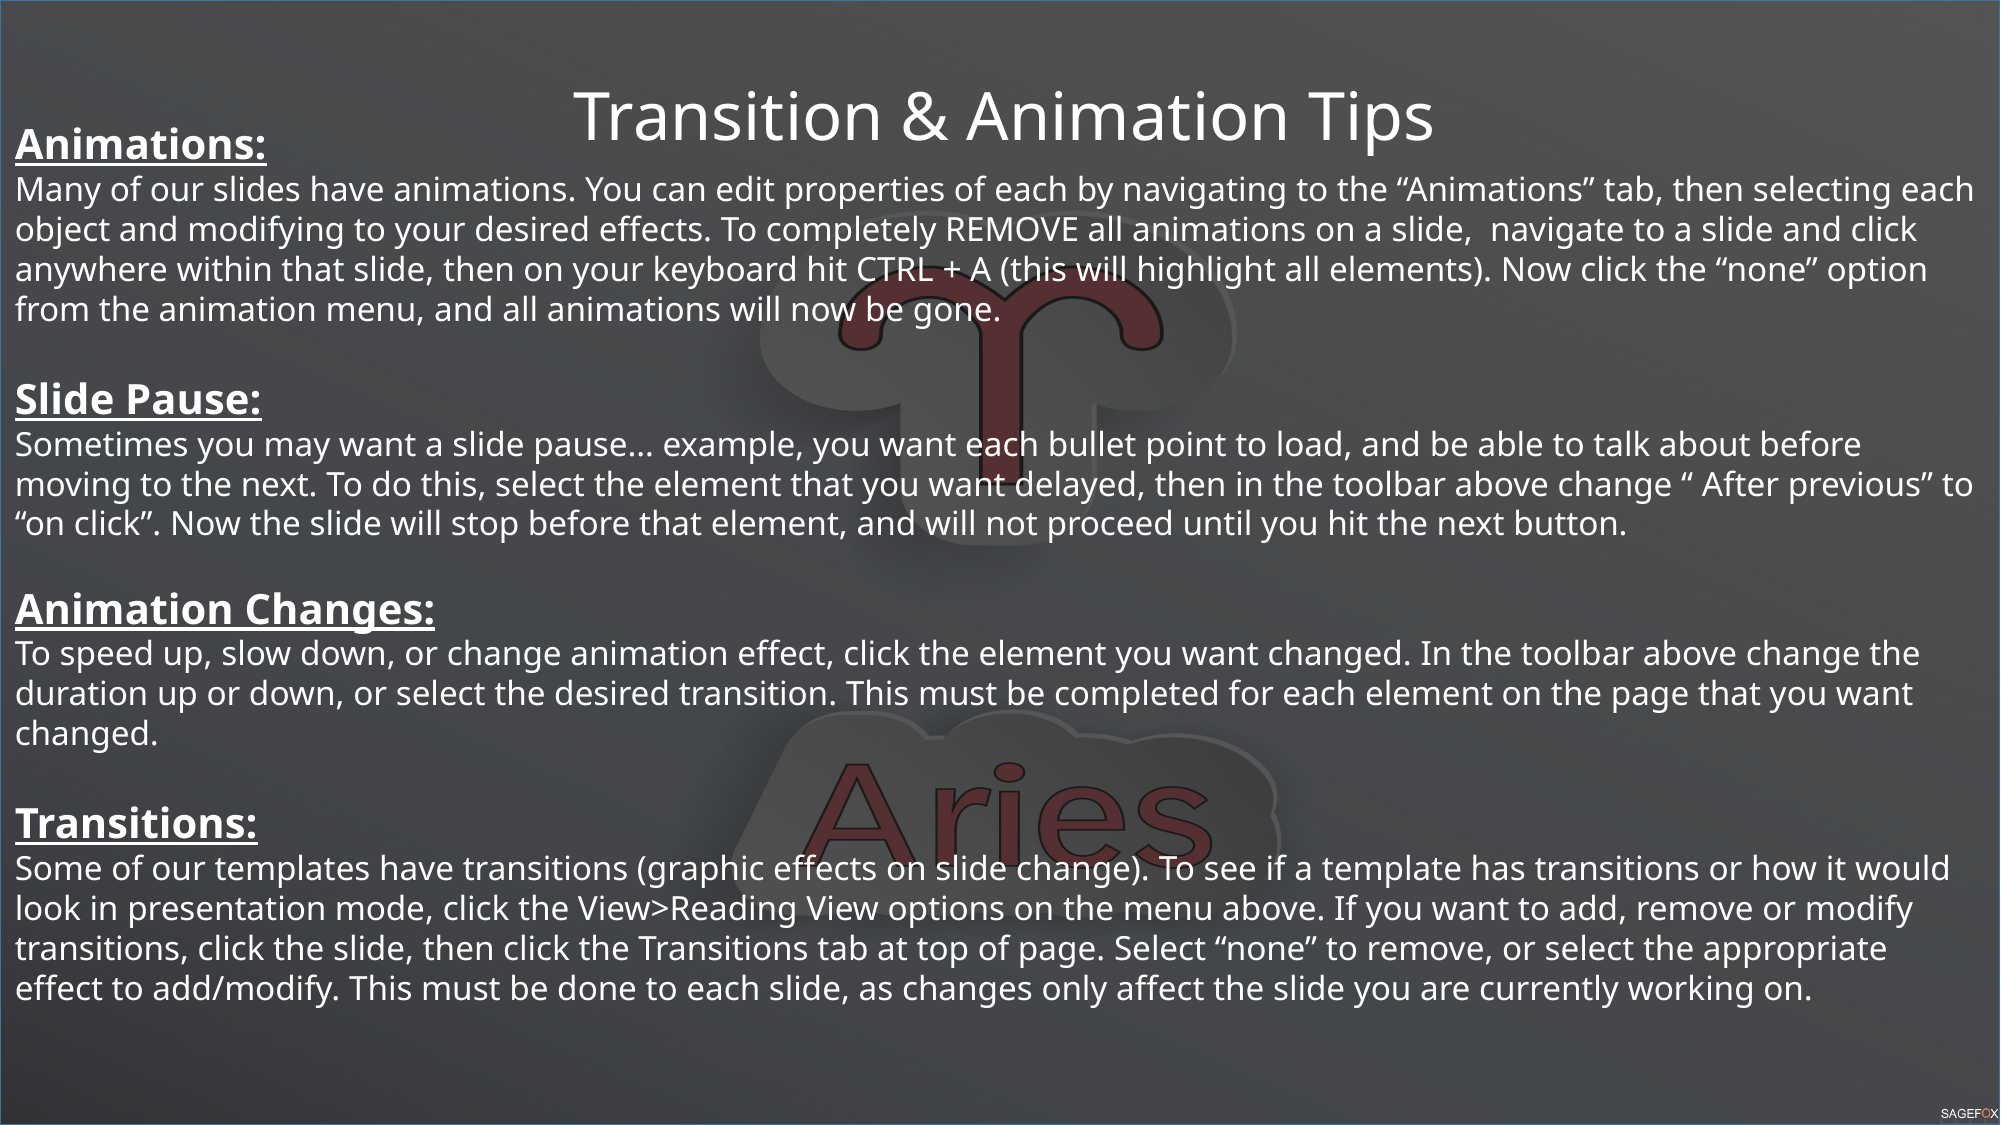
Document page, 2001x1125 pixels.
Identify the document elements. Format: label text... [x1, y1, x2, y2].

title Transition & Animation Tips [477, 59, 1532, 177]
text_box Animations: Many of our slides have animations. You can edit properties of each by navigating to the “Animations” tab, then selecting each object and modifying to your desired effects. To completely REMOVE all animations on a slide, navigate to a slide and click anywhere within that slide, then on your keyboard hit CTRL + A (this will highlight all elements). Now click the “none” option from the animation menu, and all animations will now be gone. Slide Pause: Sometimes you may want a slide pause… example, you want each bullet point to load, and be able to talk about before moving to the next. To do this, select the element that you want delayed, then in the toolbar above change “ After previous” to “on click”. Now the slide will stop before that element, and will not proceed until you hit the next button. Animation Changes: To speed up, slow down, or change animation effect, click the element you want changed. In the toolbar above change the duration up or down, or select the desired transition. This must be completed for each element on the page that you want changed. Transitions: Some of our templates have transitions (graphic effects on slide change). To see if a template has transitions or how it would look in presentation mode, click the View>Reading View options on the menu above. If you want to add, remove or modify transitions, click the slide, then click the Transitions tab at top of page. Select “none” to remove, or select the appropriate effect to add/modify. This must be done to each slide, as changes only affect the slide you are currently working on. [0, 0, 2000, 1125]
